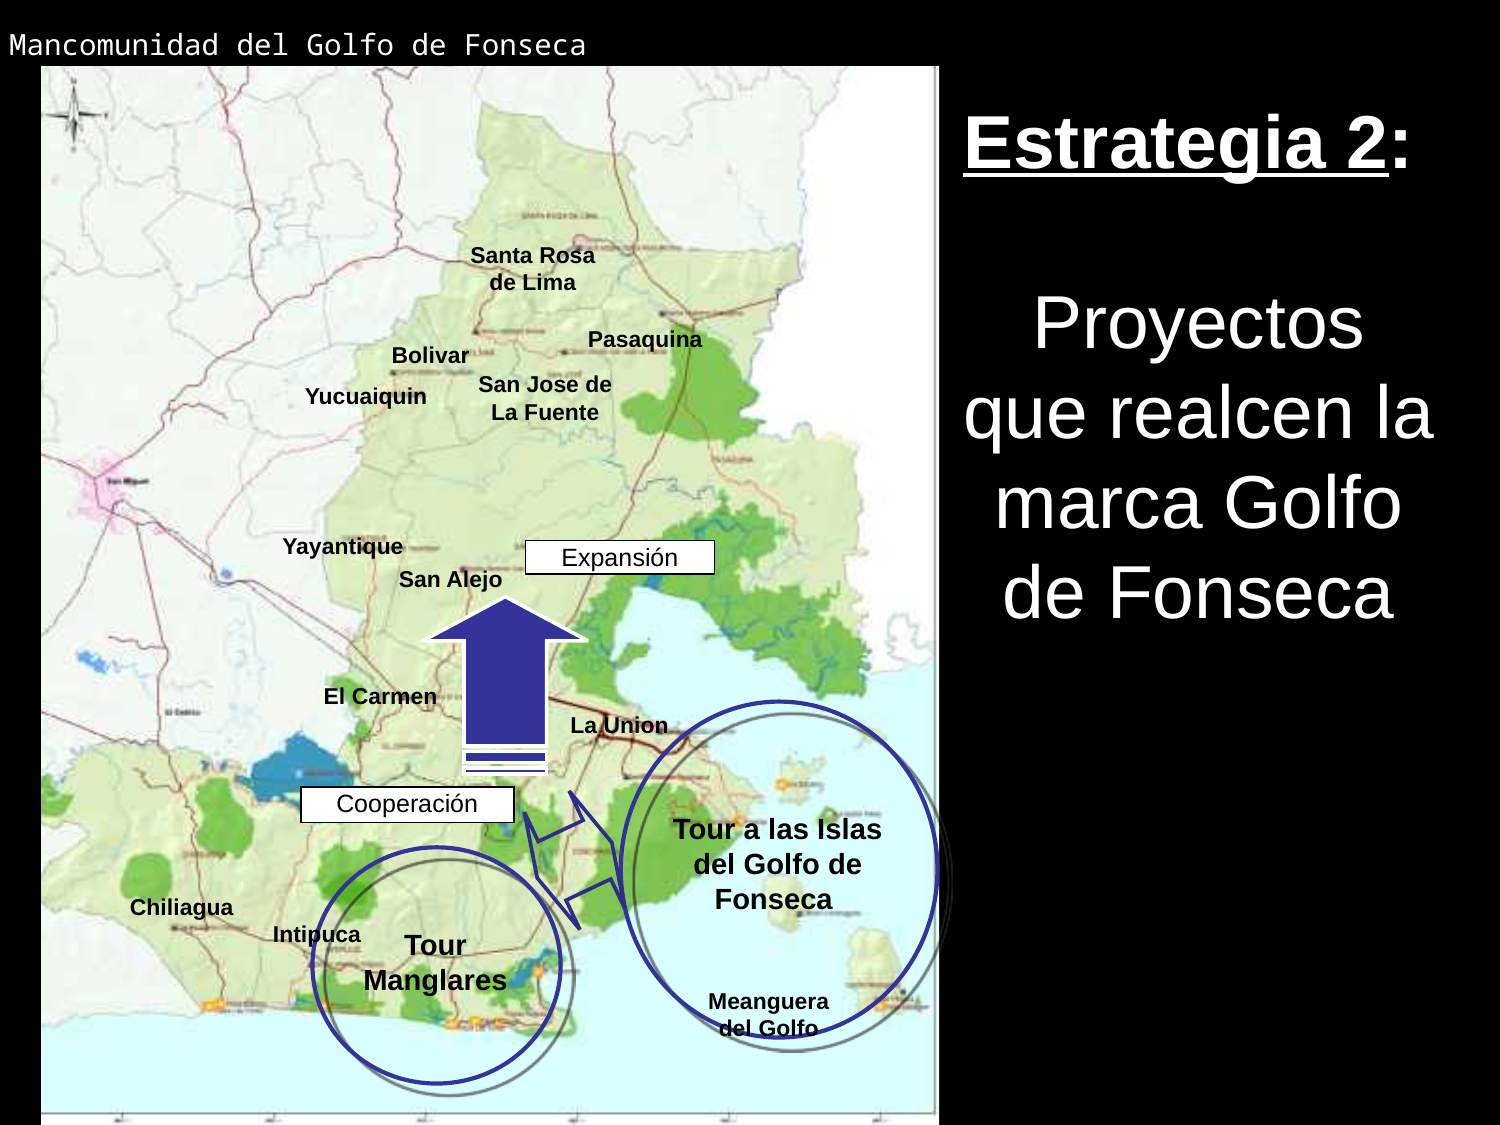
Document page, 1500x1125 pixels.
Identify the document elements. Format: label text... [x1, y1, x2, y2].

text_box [620, 701, 938, 1038]
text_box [312, 847, 561, 1084]
text_box Mancomunidad del Golfo de Fonseca [0, 18, 602, 69]
title Estrategia 2: Proyectos que realcen la marca Golfo de Fonseca [947, 113, 1450, 705]
picture [40, 66, 940, 1125]
